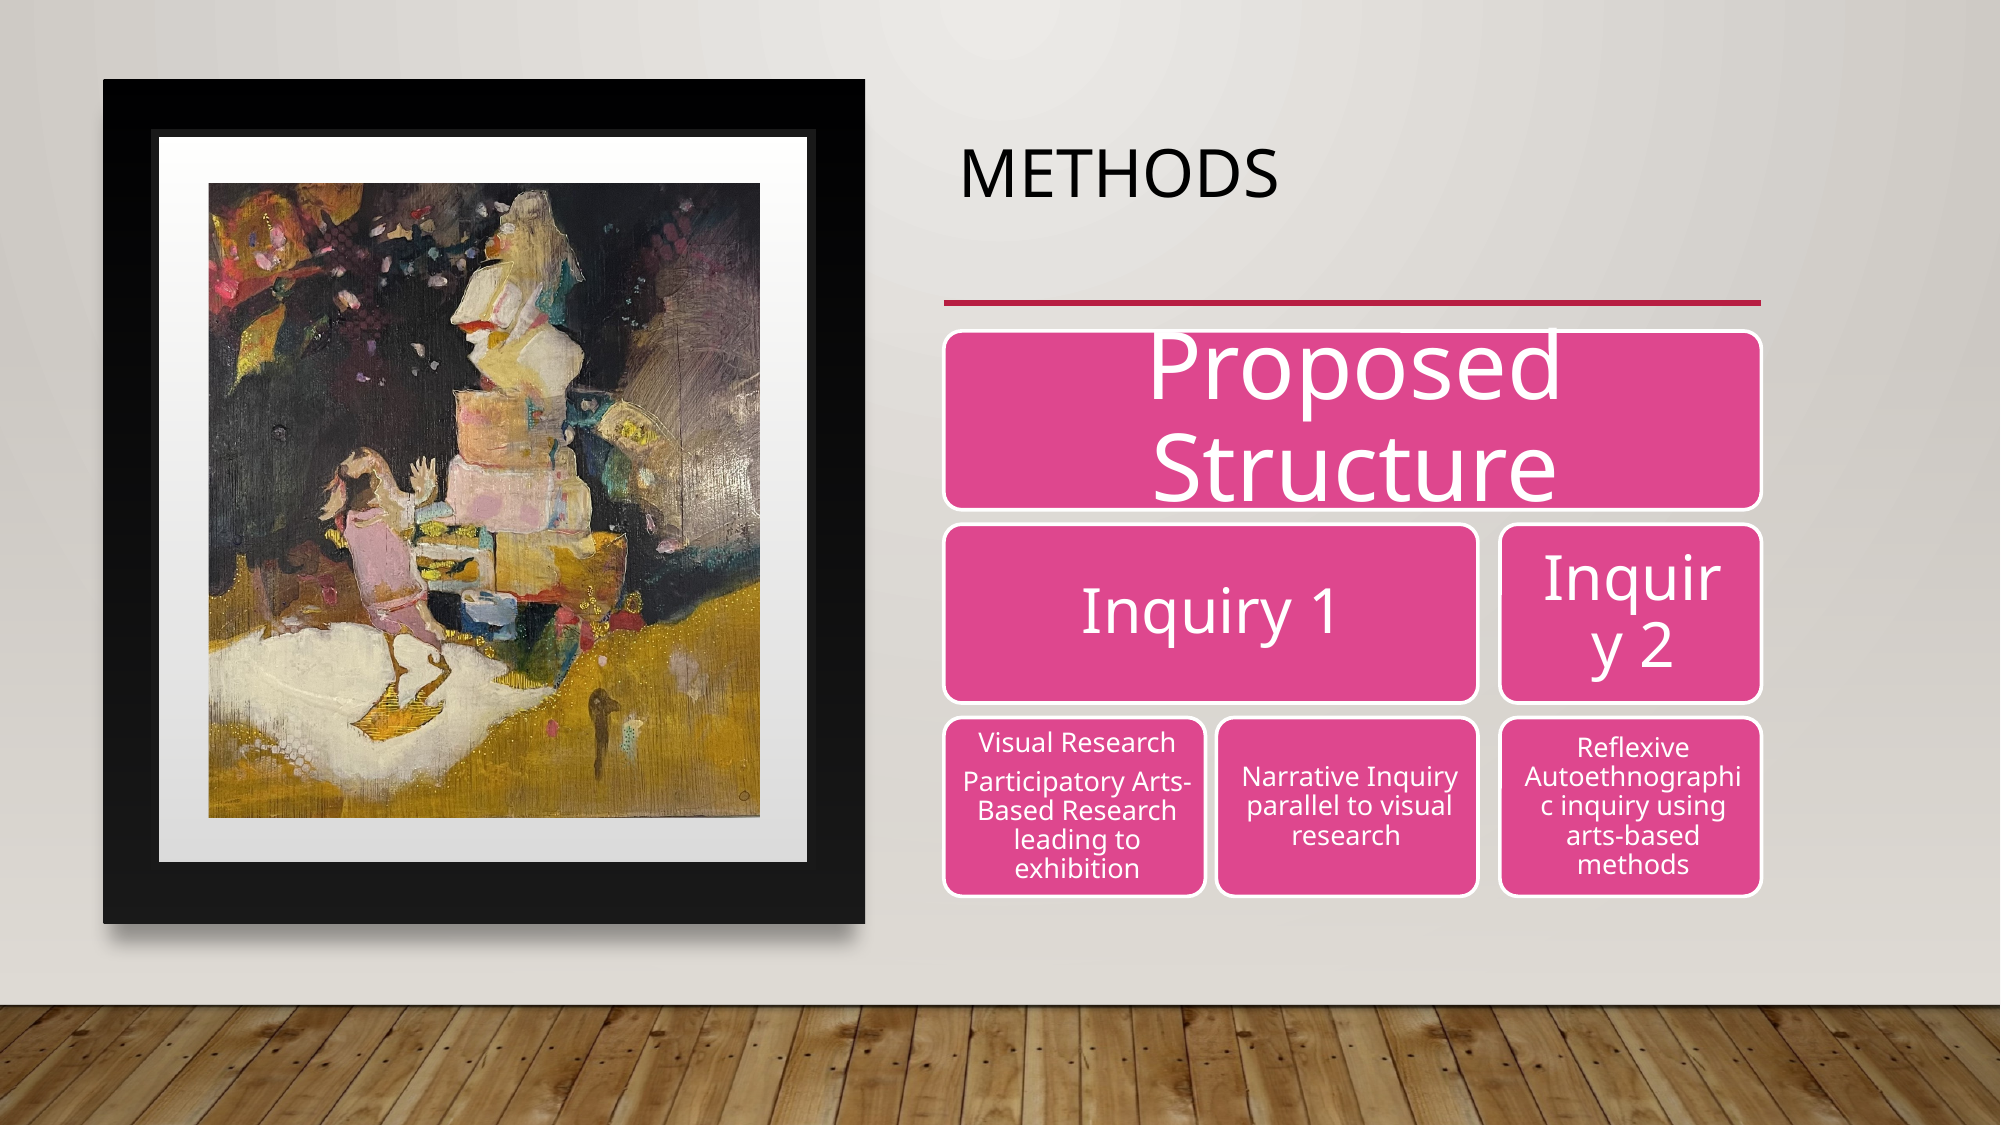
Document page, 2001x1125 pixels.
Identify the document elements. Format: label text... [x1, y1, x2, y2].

picture [208, 182, 761, 818]
picture [0, 1006, 2000, 1125]
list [943, 330, 1762, 897]
text_box [0, 330, 2000, 1004]
text_box [0, 0, 2000, 330]
table_cell [102, 330, 864, 951]
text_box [103, 78, 866, 924]
title Methods [943, 131, 1762, 302]
